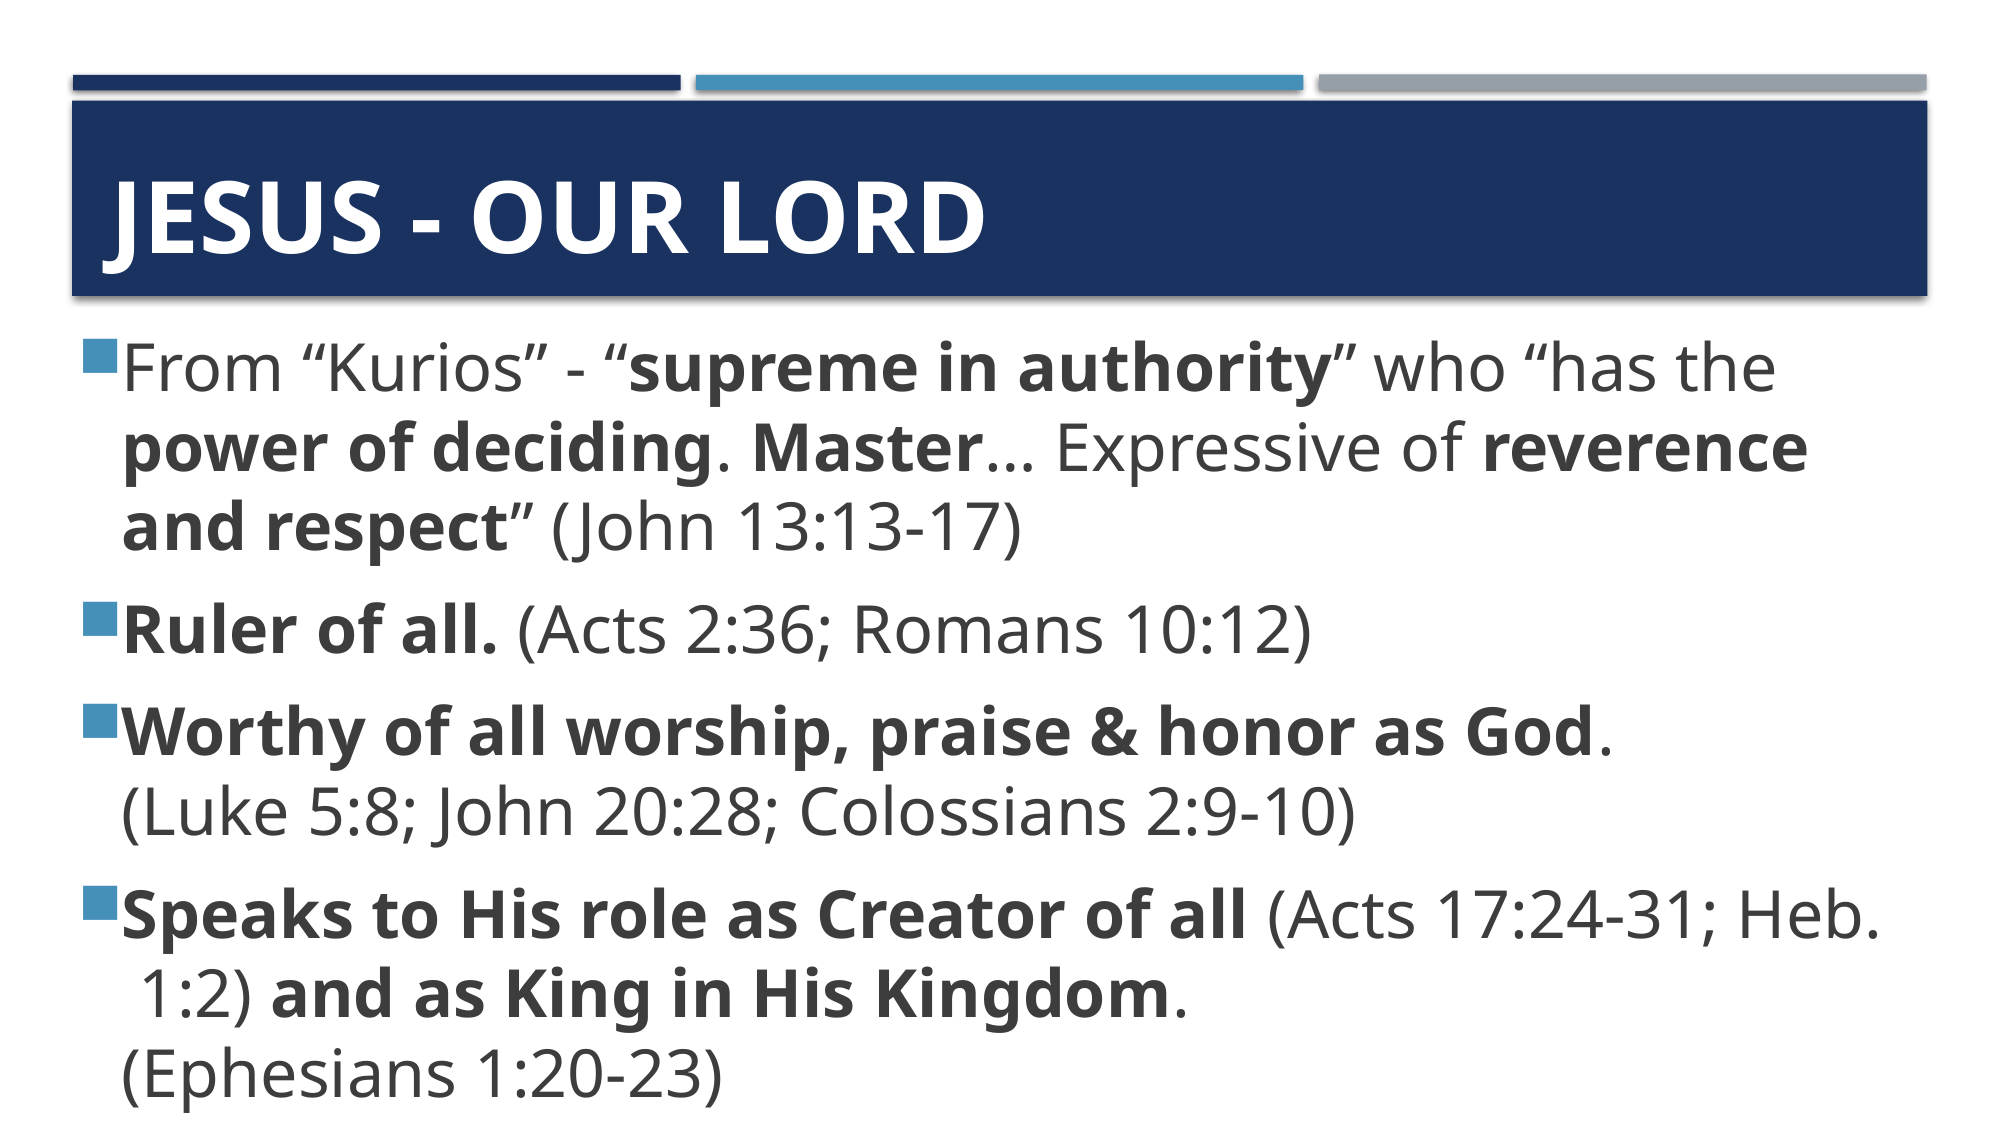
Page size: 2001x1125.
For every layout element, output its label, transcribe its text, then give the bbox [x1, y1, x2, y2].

title Jesus - Our lord [95, 115, 1905, 282]
list From “Kurios” - “supreme in authority” who “has the power of deciding. Master… Expressive of reverence and respect” (John 13:13-17) Ruler of all. (Acts 2:36; Romans 10:12) Worthy of all worship, praise & honor as God. (Luke 5:8; John 20:28; Colossians 2:9-10) Speaks to His role as Creator of all (Acts 17:24-31; Heb. 1:2) and as King in His Kingdom. (Ephesians 1:20-23) [61, 317, 1905, 1125]
